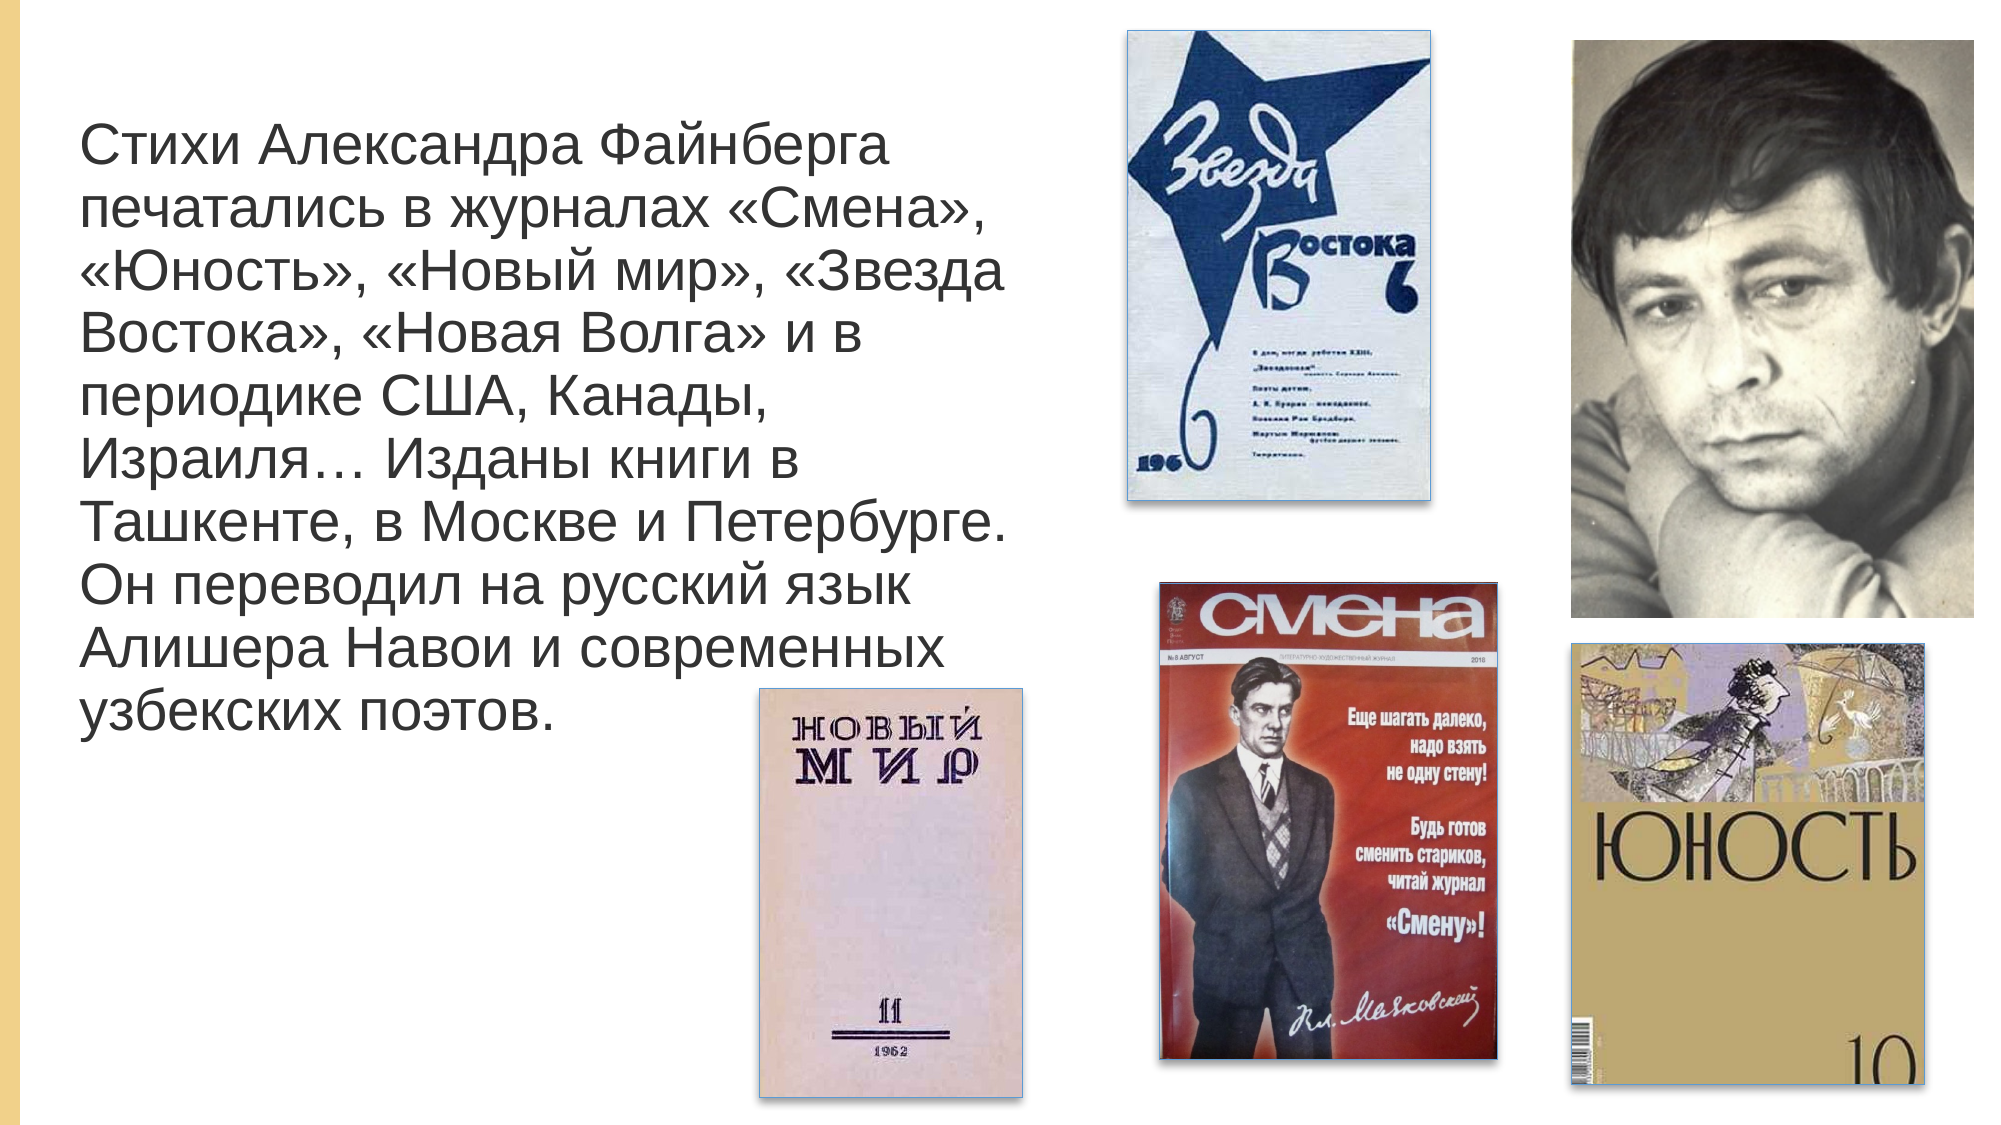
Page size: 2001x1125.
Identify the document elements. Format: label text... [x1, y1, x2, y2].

picture [1127, 30, 1431, 501]
picture [1571, 40, 1974, 618]
picture [1159, 582, 1498, 1060]
picture [1571, 643, 1925, 1085]
list Стихи Александра Файнберга печатались в журналах «Смена», «Юность», «Новый мир», «Звезда Востока», «Новая Волга» и в периодике США, Канады, Израиля… Изданы книги в Ташкенте, в Москве и Петербурге. Он переводил на русский язык Алишера Навои и современных узбекских поэтов. [64, 106, 1085, 822]
picture [759, 688, 1023, 1098]
